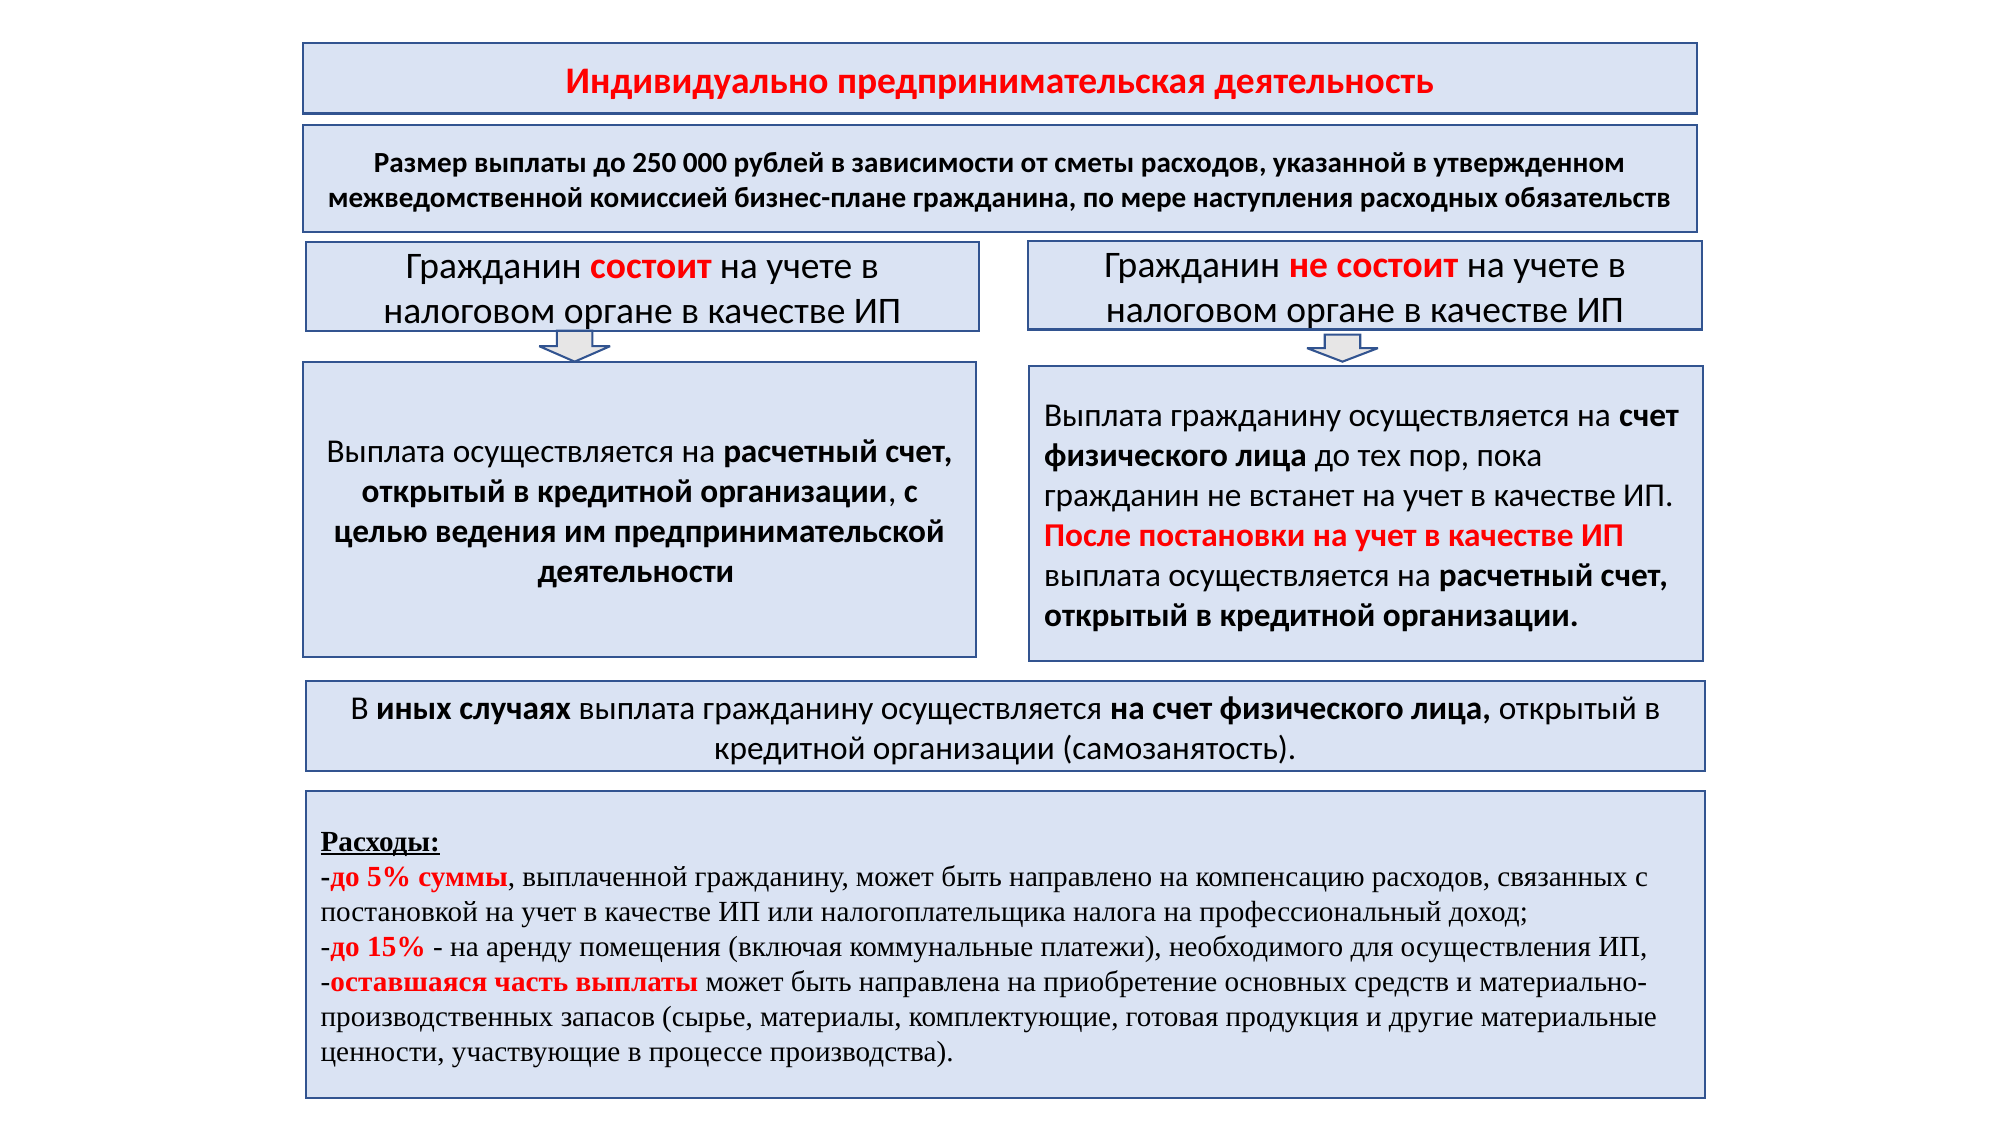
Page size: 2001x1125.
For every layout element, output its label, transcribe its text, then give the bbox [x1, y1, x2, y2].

text_box В иных случаях выплата гражданину осуществляется на счет физического лица, открытый в кредитной организации (самозанятость). [305, 680, 1706, 772]
text_box [1306, 333, 1379, 363]
text_box Гражданин не состоит на учете в налоговом органе в качестве ИП [1027, 240, 1703, 331]
text_box Индивидуально предпринимательская деятельность [302, 42, 1698, 115]
text_box Расходы: -до 5% суммы, выплаченной гражданину, может быть направлено на компенсацию расходов, связанных с постановкой на учет в качестве ИП или налогоплательщика налога на профессиональный доход; -до 15% - на аренду помещения (включая коммунальные платежи), необходимого для осуществления ИП, -оставшаяся часть выплаты может быть направлена на приобретение основных средств и материально-производственных запасов (сырье, материалы, комплектующие, готовая продукция и другие материальные ценности, участвующие в процессе производства). [305, 790, 1706, 1099]
text_box [538, 329, 611, 363]
text_box Гражданин состоит на учете в налоговом органе в качестве ИП [305, 241, 980, 332]
text_box Выплата осуществляется на расчетный счет, открытый в кредитной организации, с целью ведения им предпринимательской деятельности [302, 361, 977, 658]
text_box Выплата гражданину осуществляется на счет физического лица до тех пор, пока гражданин не встанет на учет в качестве ИП. После постановки на учет в качестве ИП выплата осуществляется на расчетный счет, открытый в кредитной организации. [1028, 365, 1704, 662]
text_box Размер выплаты до 250 000 рублей в зависимости от сметы расходов, указанной в утвержденном межведомственной комиссией бизнес-плане гражданина, по мере наступления расходных обязательств [302, 124, 1698, 233]
